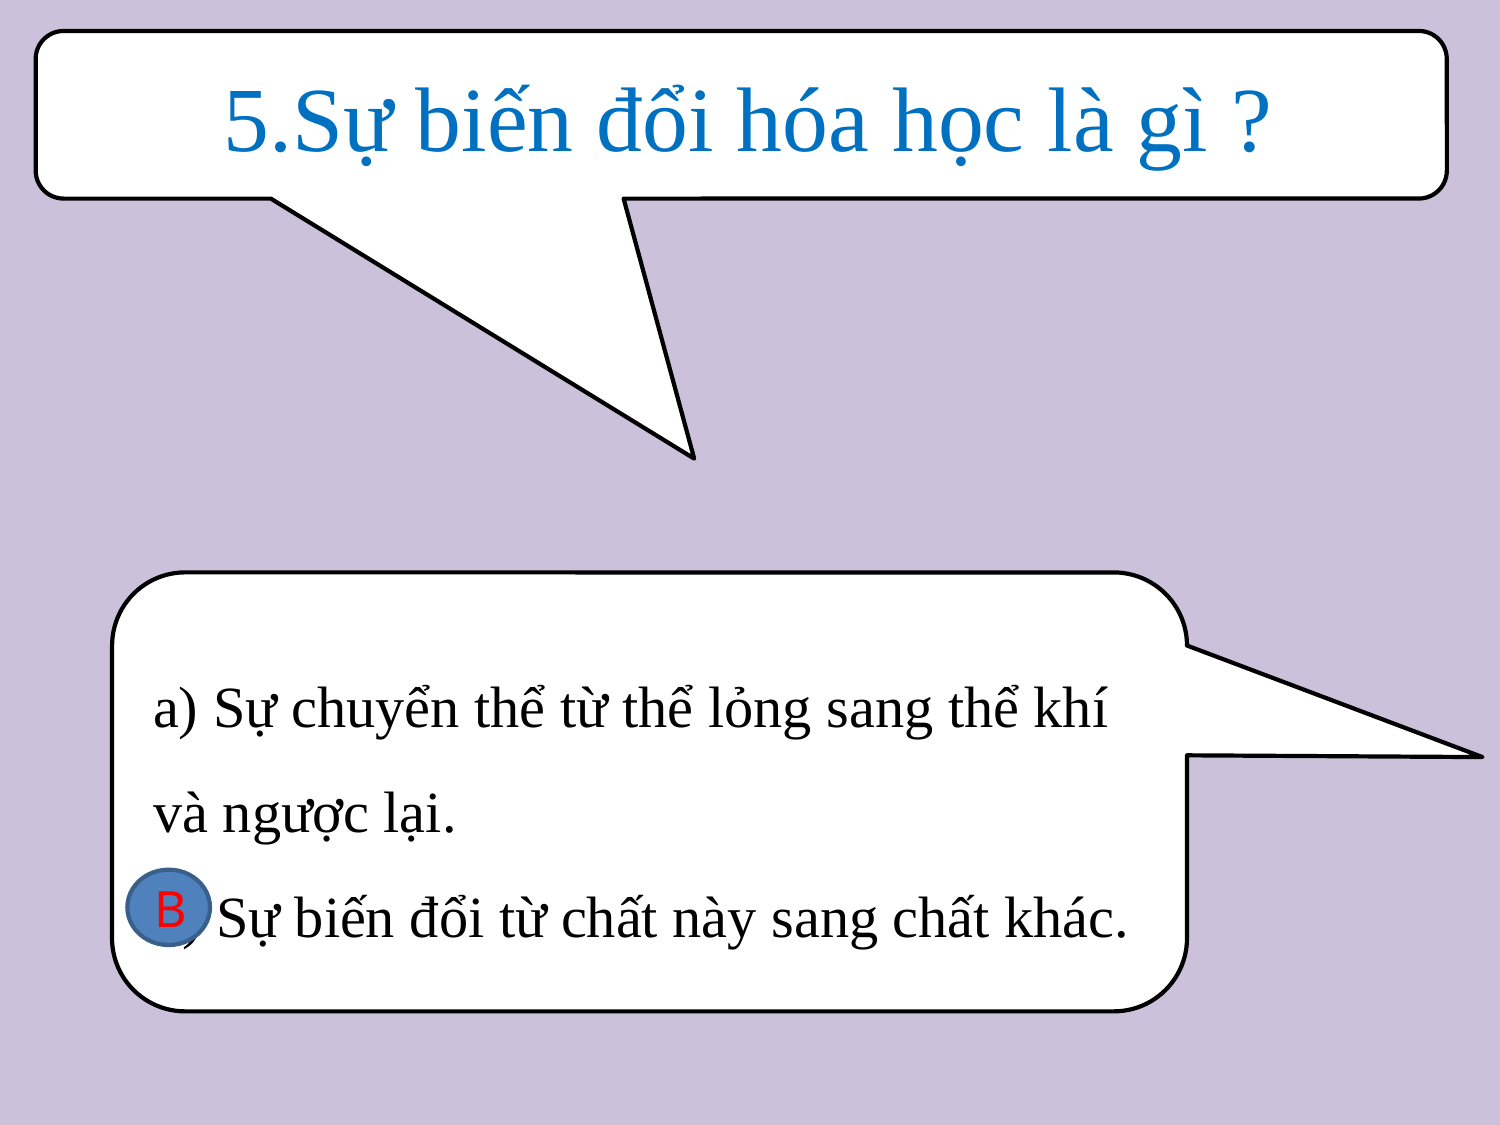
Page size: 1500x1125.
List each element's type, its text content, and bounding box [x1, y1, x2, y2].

text_box 5.Sự biến đổi hóa học là gì ? [33, 28, 1449, 461]
text_box a) Sự chuyển thể từ thể lỏng sang thể khí và ngược lại. b) Sự biến đổi từ chất này sang chất khác. [109, 570, 1485, 1014]
text_box B [125, 867, 213, 948]
